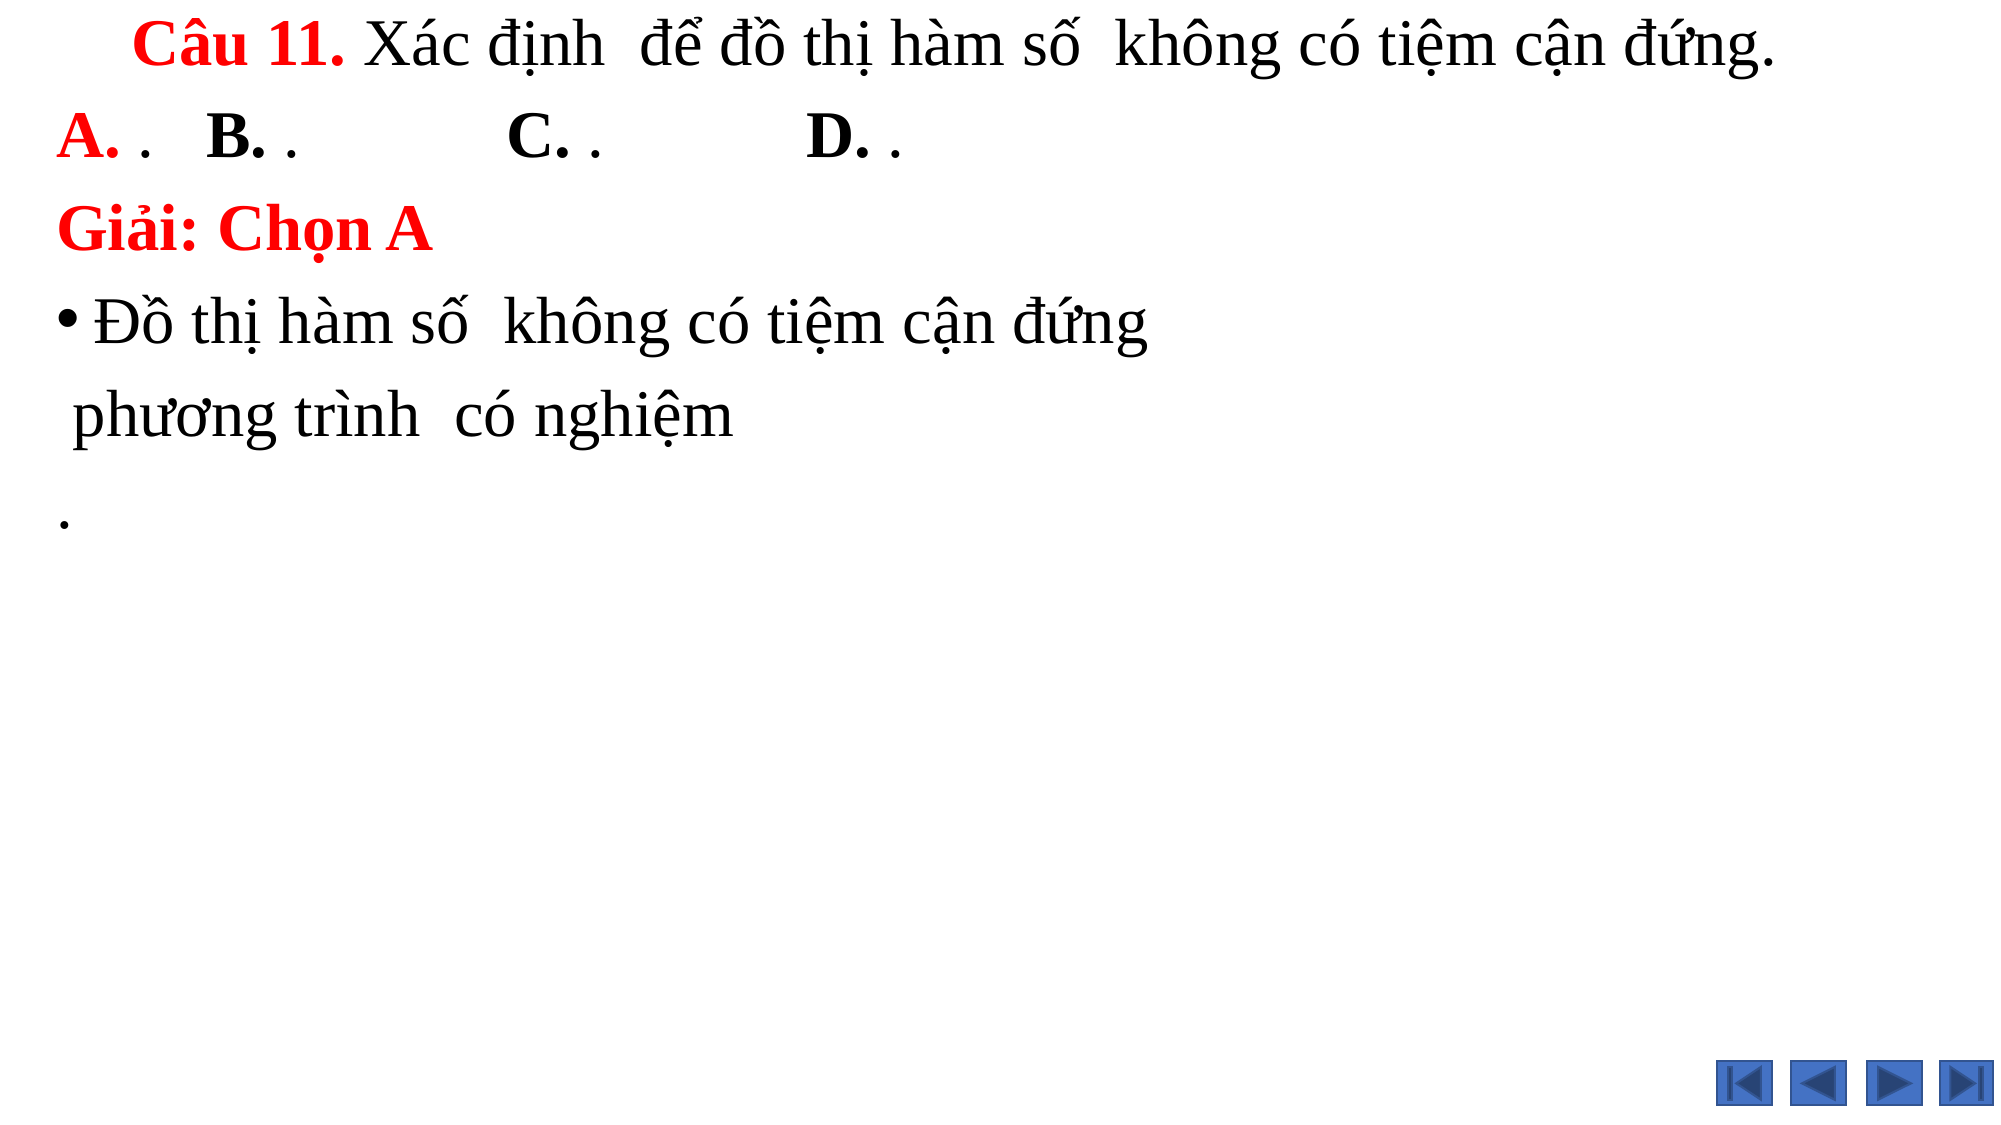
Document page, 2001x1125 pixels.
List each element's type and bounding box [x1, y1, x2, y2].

text_box [1716, 1060, 1773, 1106]
text_box [1939, 1060, 1994, 1106]
text_box [1866, 1060, 1923, 1106]
text_box [1790, 1060, 1847, 1106]
